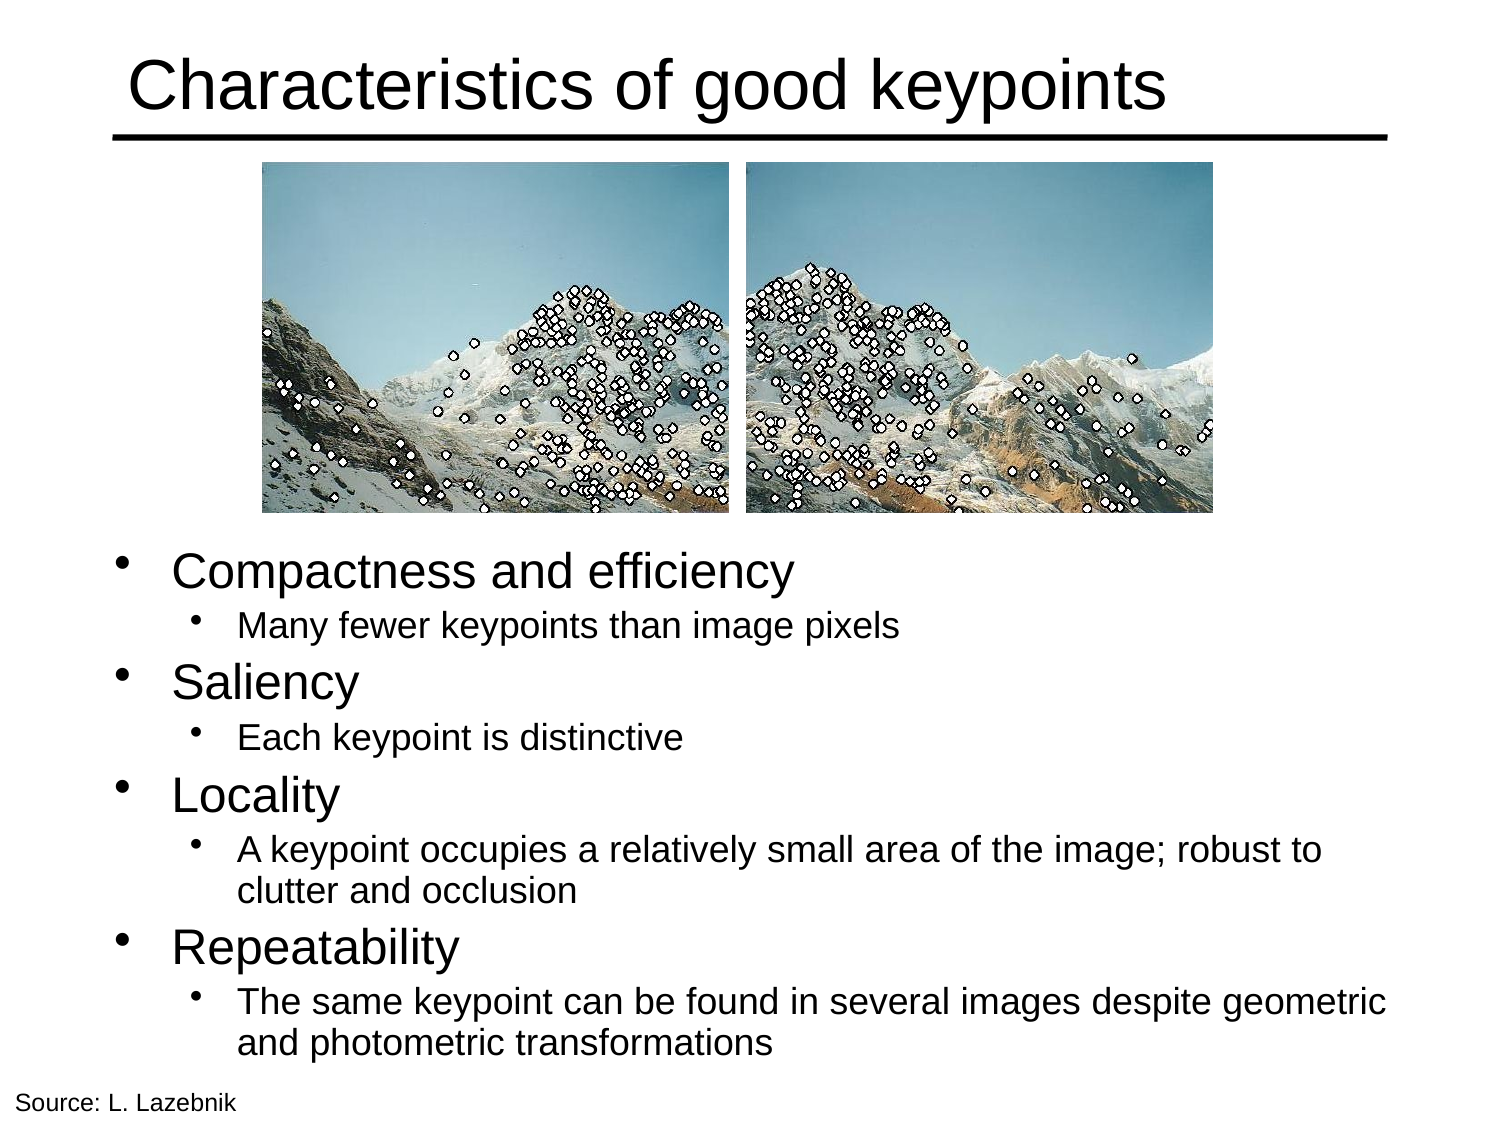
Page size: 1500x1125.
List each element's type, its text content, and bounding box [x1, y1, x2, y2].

text_box Source: L. Lazebnik [0, 1079, 290, 1125]
title Characteristics of good keypoints [112, 12, 1388, 151]
list Compactness and efficiency Many fewer keypoints than image pixels Saliency Each keypoint is distinctive Locality A keypoint occupies a relatively small area of the image; robust to clutter and occlusion Repeatability The same keypoint can be found in several images despite geometric and photometric transformations [99, 537, 1413, 1125]
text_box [262, 162, 1213, 513]
